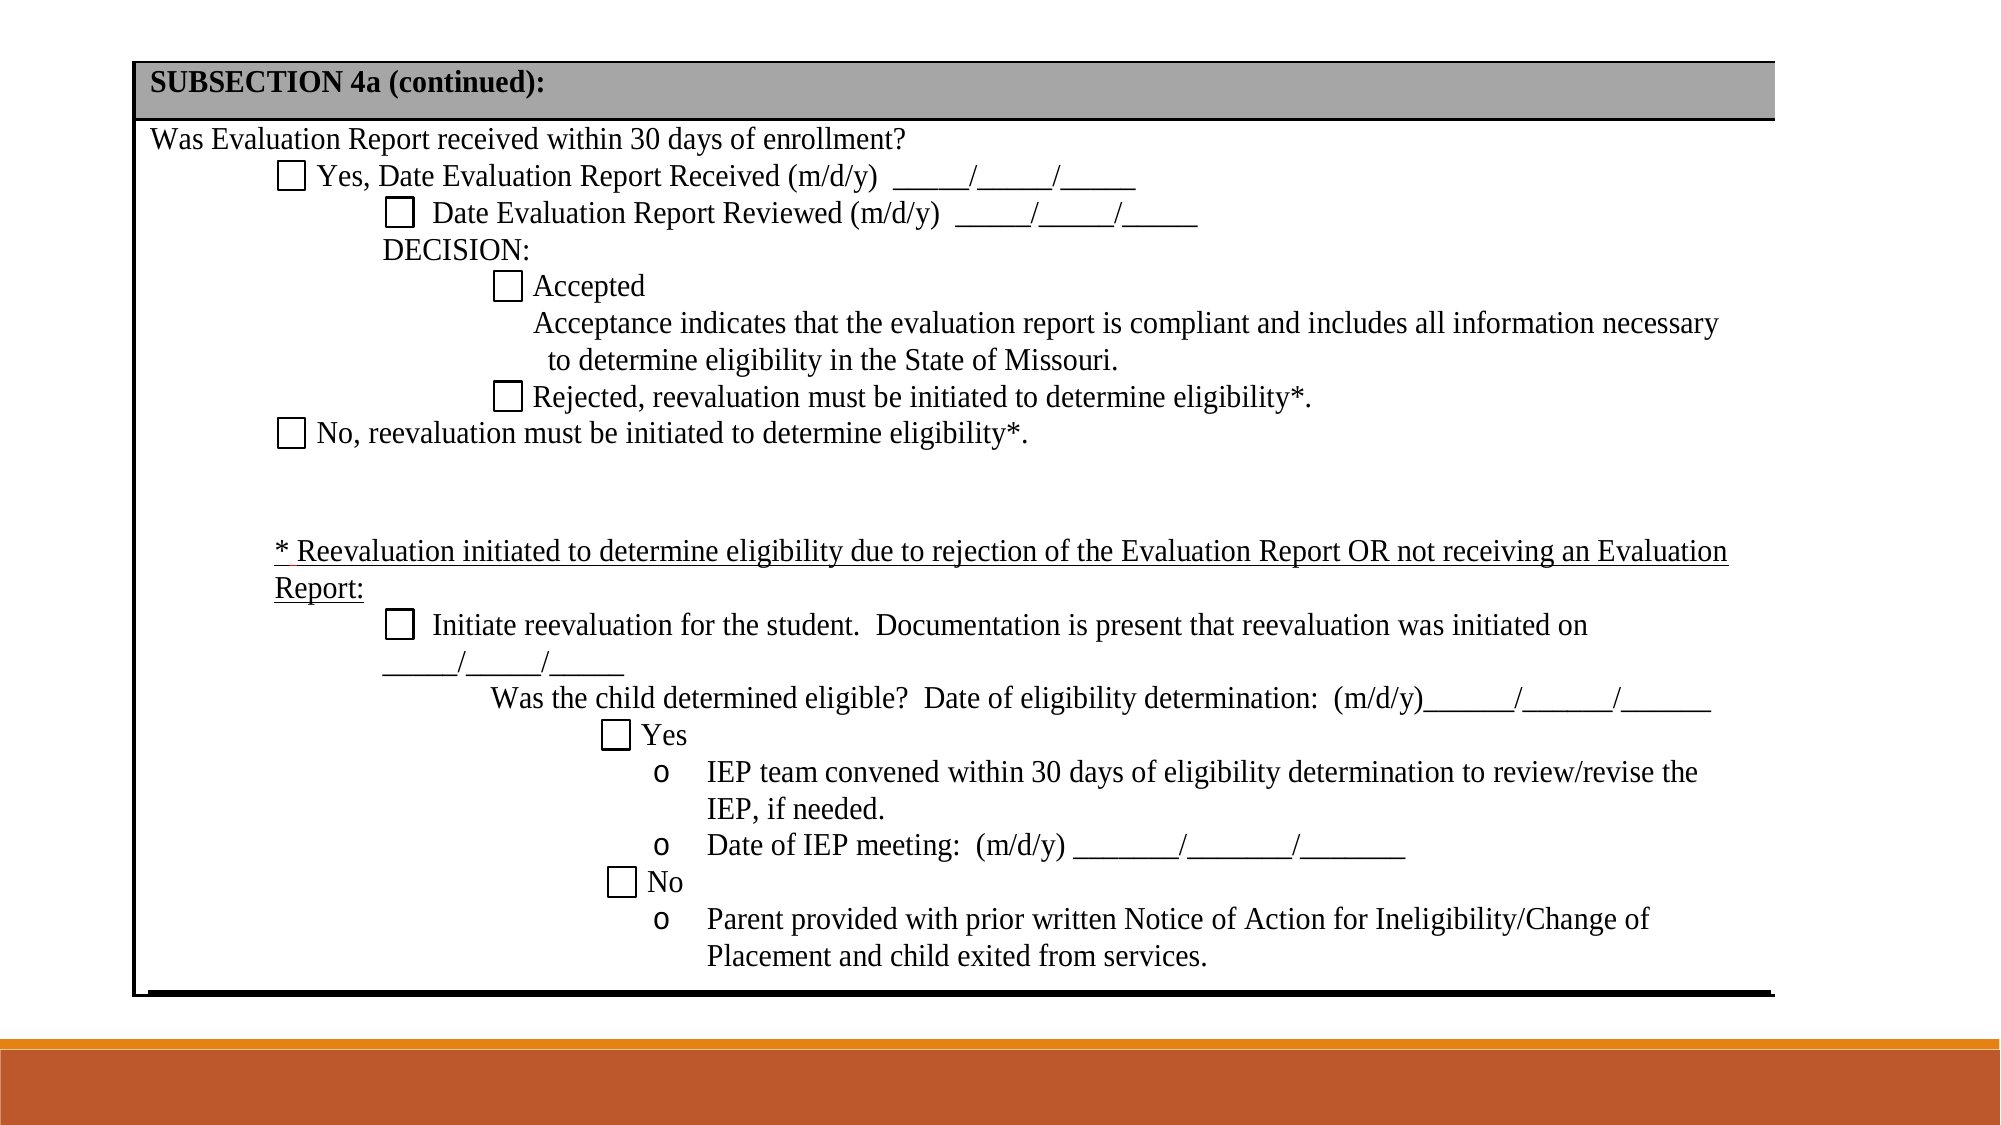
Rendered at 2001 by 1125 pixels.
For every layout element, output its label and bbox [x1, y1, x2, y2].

picture [131, 16, 1776, 1042]
